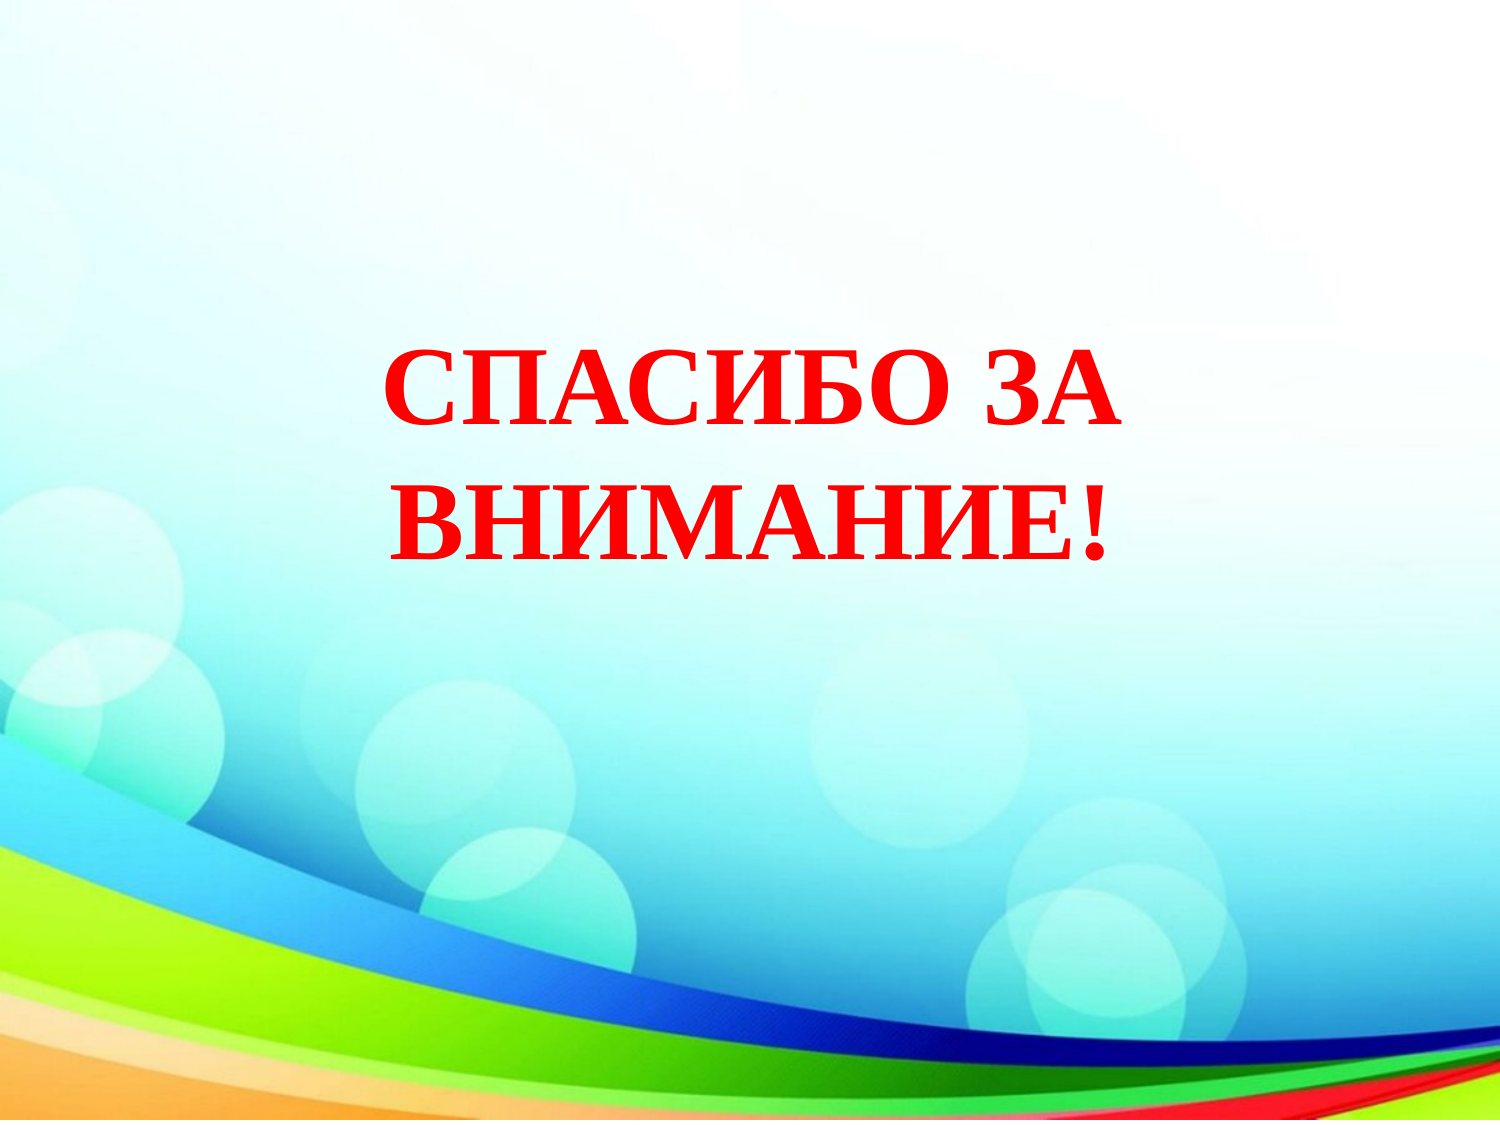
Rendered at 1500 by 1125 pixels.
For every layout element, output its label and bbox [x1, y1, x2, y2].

list [0, 0, 1500, 1120]
